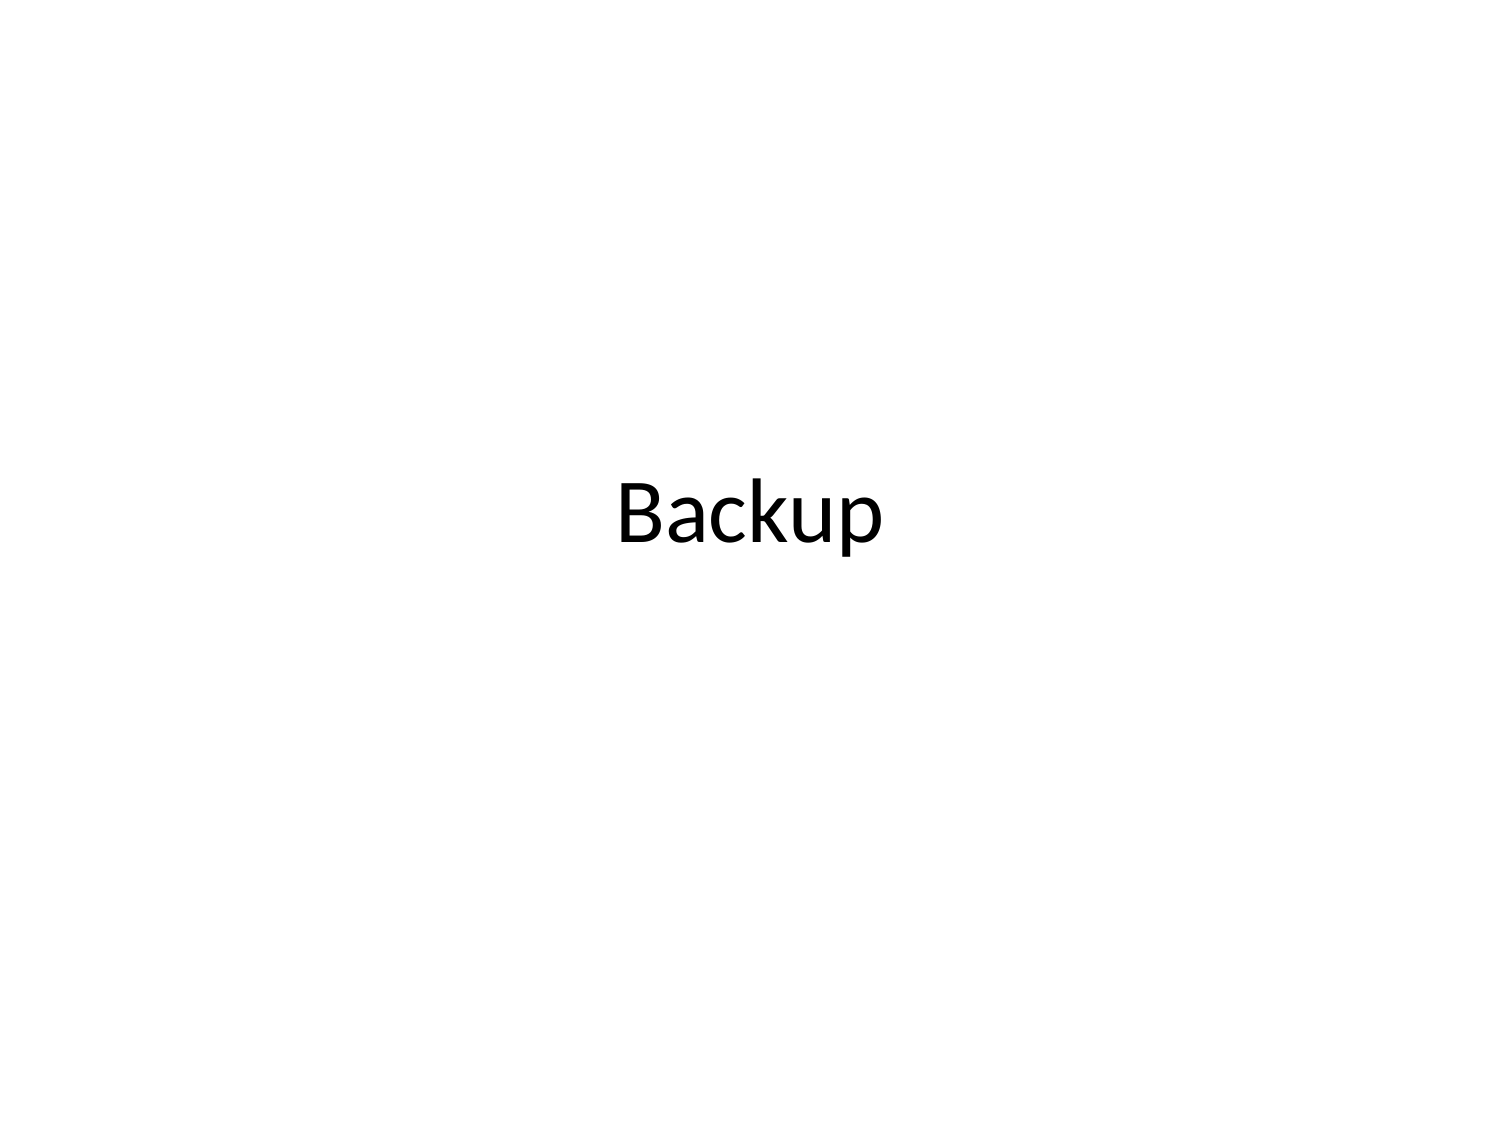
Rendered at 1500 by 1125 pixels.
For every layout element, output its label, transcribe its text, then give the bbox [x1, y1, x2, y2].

title Backup [75, 412, 1425, 600]
